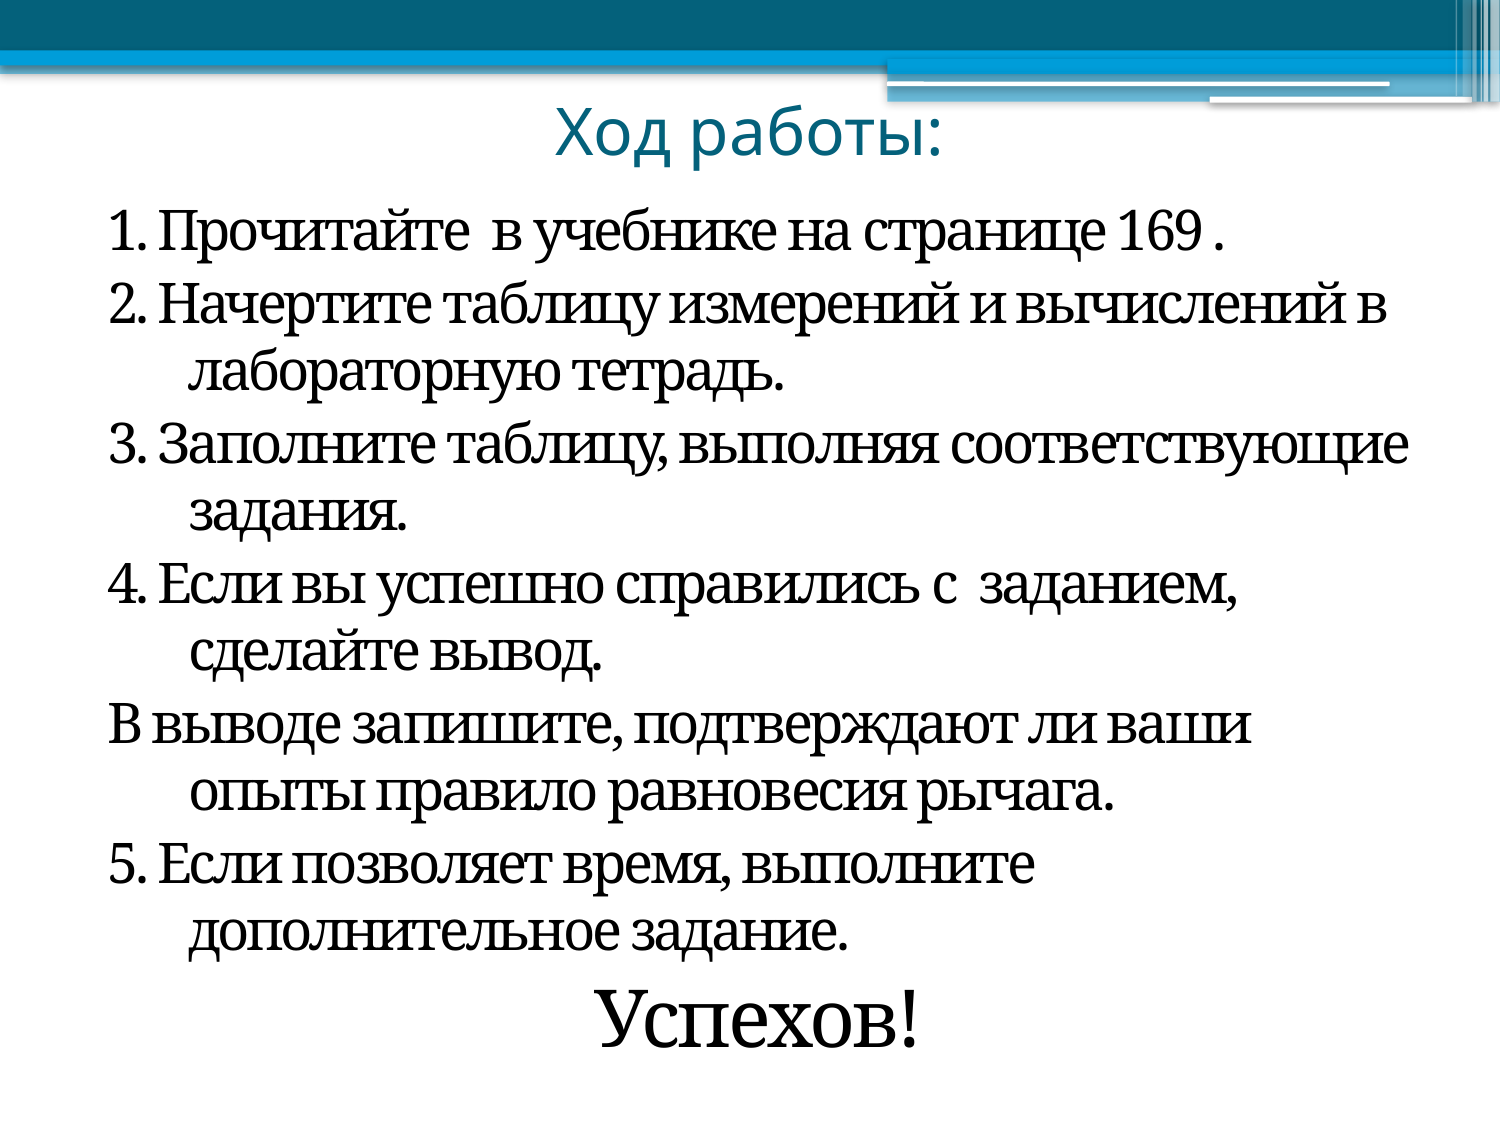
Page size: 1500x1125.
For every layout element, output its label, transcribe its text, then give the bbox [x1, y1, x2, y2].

title Ход работы: [75, 82, 1425, 176]
list 1. Прочитайте в учебнике на странице 169 . 2. Начертите таблицу измерений и вычислений в лабораторную тетрадь. 3. Заполните таблицу, выполняя соответствующие задания. 4. Если вы успешно справились с заданием, сделайте вывод. В выводе запишите, подтверждают ли ваши опыты правило равновесия рычага. 5. Если позволяет время, выполните дополнительное задание. Успехов! [75, 187, 1425, 1079]
